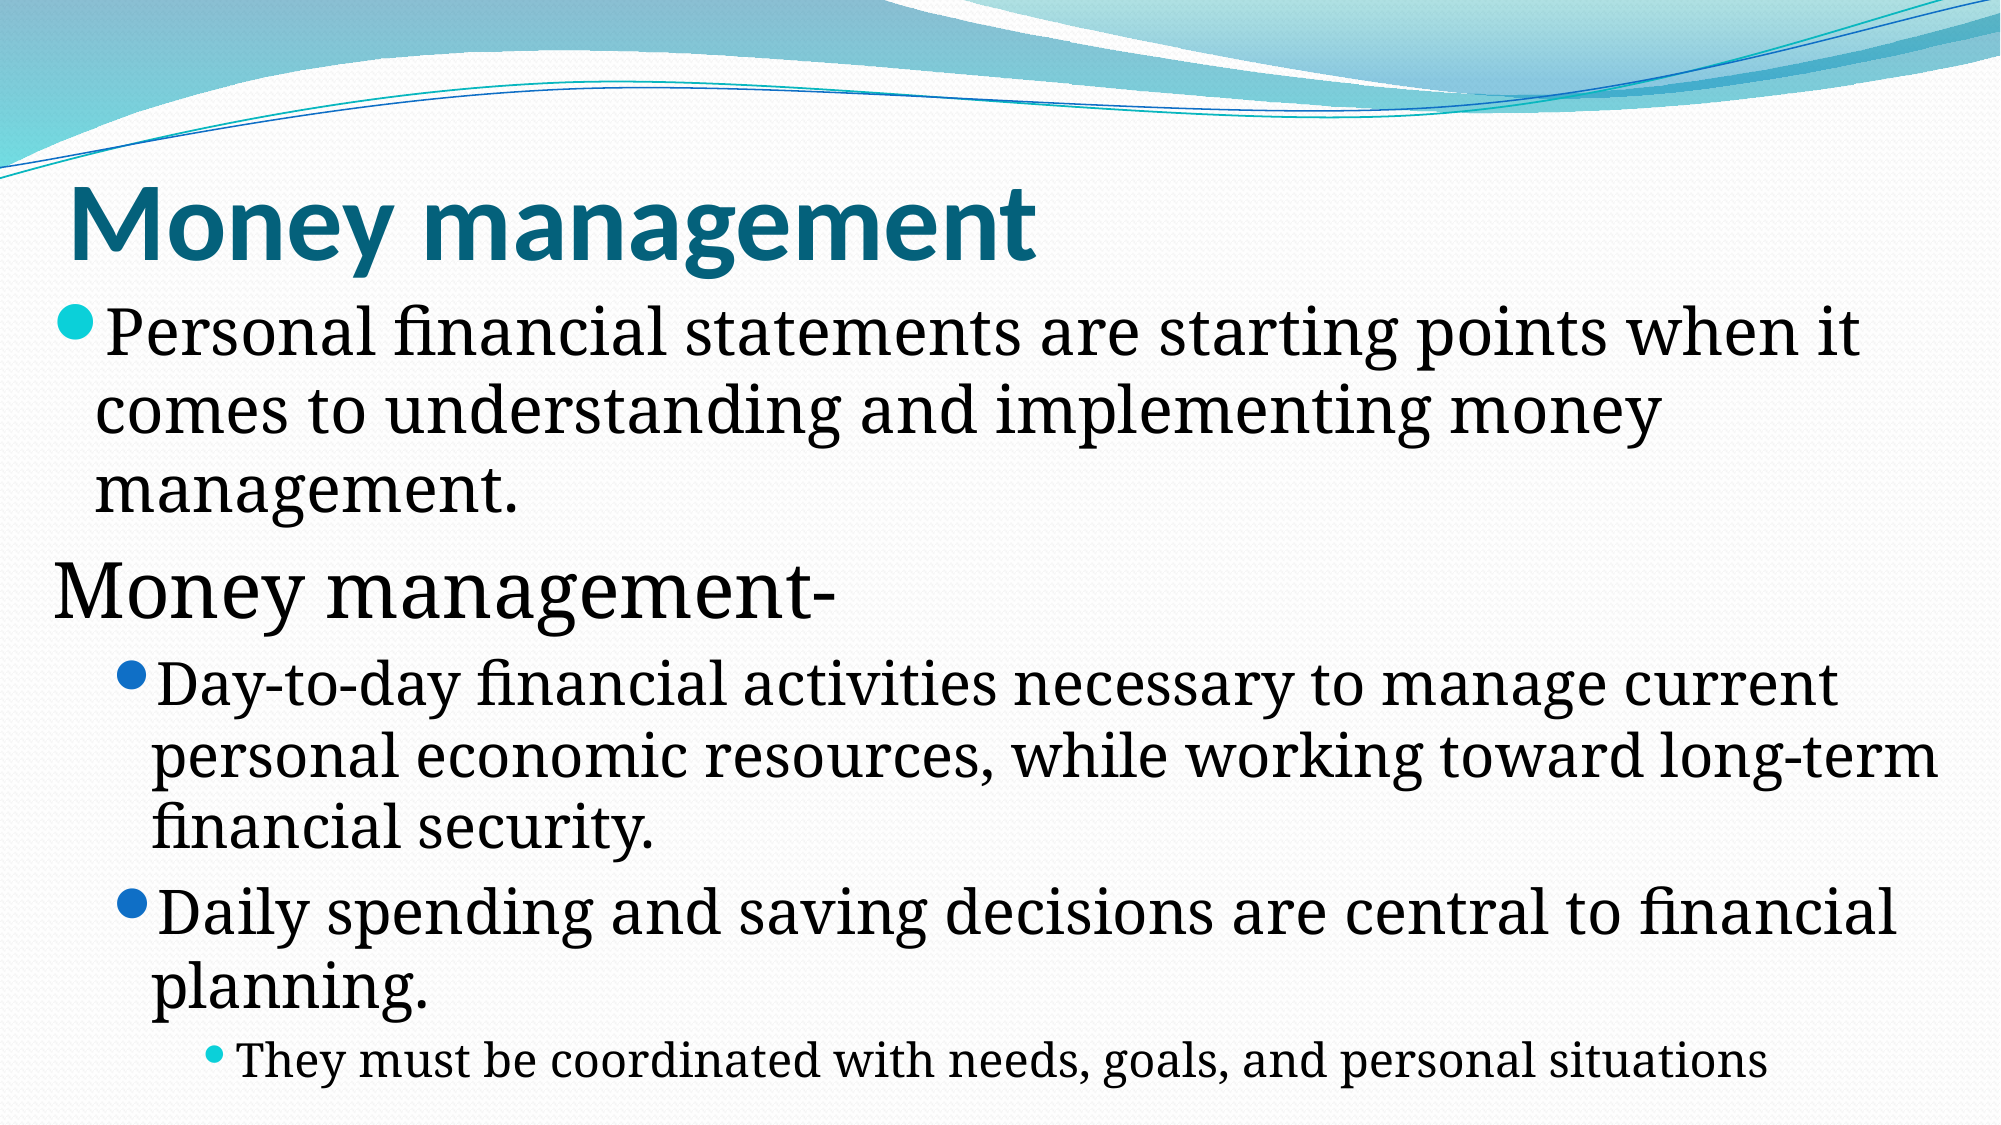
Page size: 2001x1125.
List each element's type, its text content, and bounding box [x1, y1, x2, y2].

title Money management [67, 30, 1763, 283]
list Personal financial statements are starting points when it comes to understanding and implementing money management. Money management- Day-to-day financial activities necessary to manage current personal economic resources, while working toward long-term financial security. Daily spending and saving decisions are central to financial planning. They must be coordinated with needs, goals, and personal situations [37, 283, 1959, 1103]
